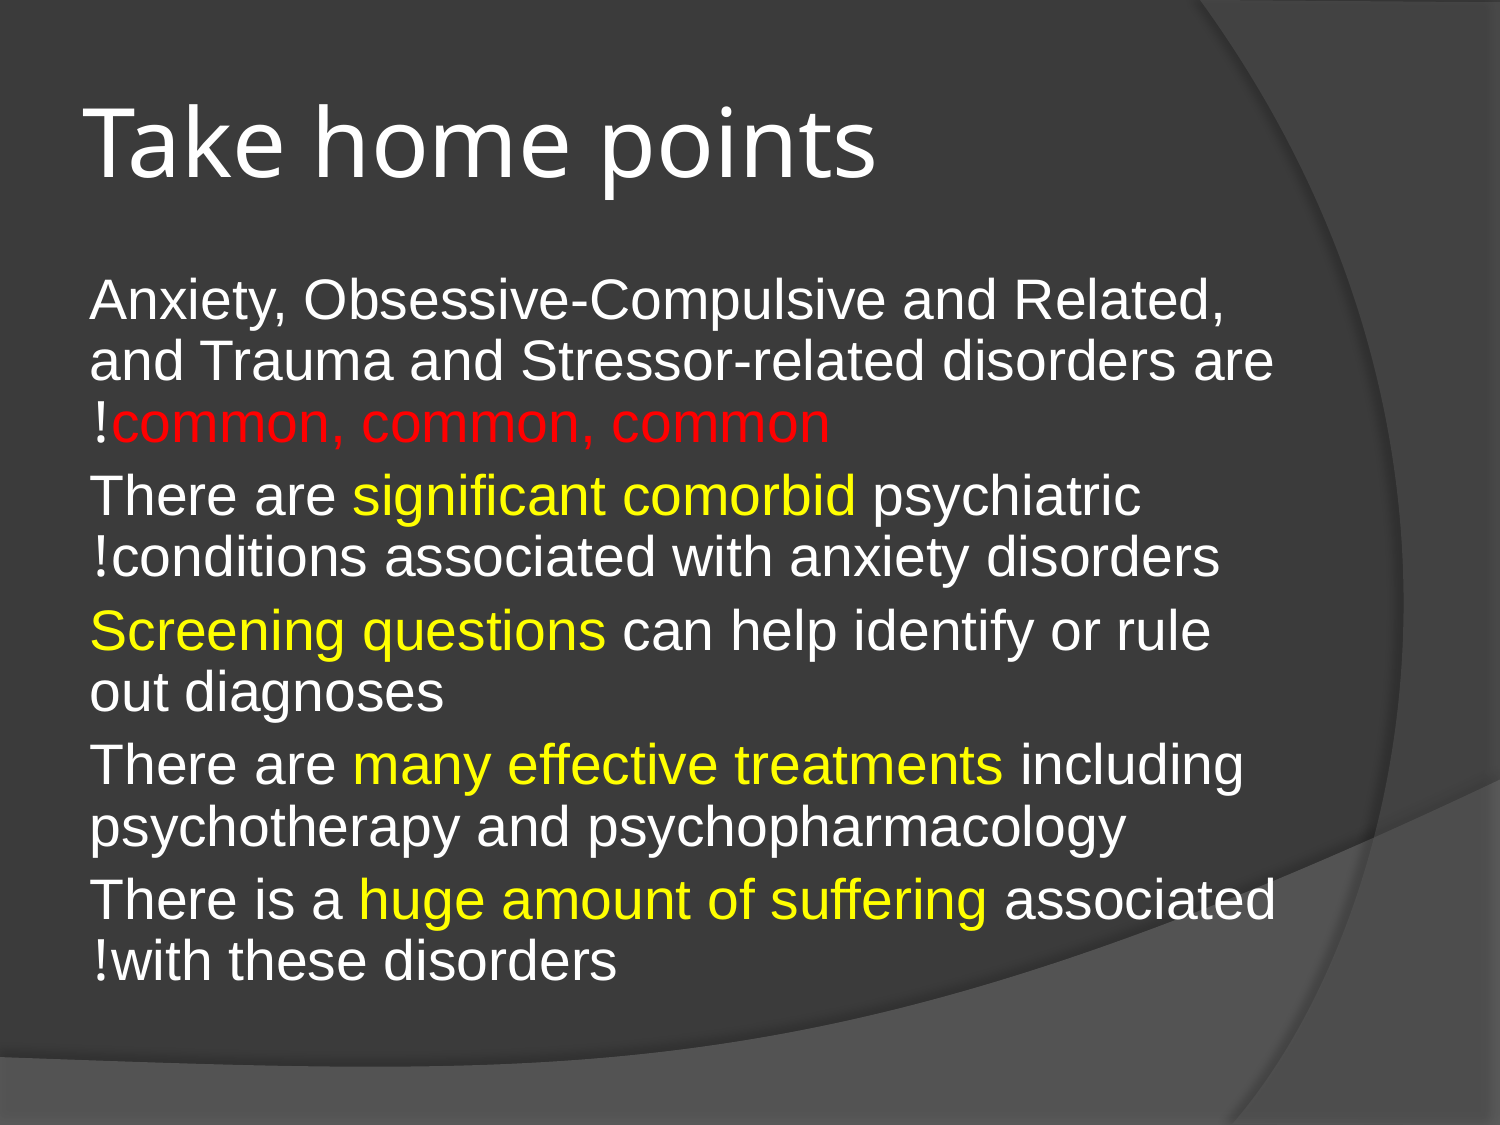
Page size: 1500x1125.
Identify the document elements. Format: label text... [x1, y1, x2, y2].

title Take home points [75, 45, 1300, 233]
list Anxiety, Obsessive-Compulsive and Related, and Trauma and Stressor-related disorders are common, common, common! There are significant comorbid psychiatric conditions associated with anxiety disorders! Screening questions can help identify or rule out diagnoses There are many effective treatments including psychotherapy and psychopharmacology There is a huge amount of suffering associated with these disorders! [75, 262, 1300, 1005]
